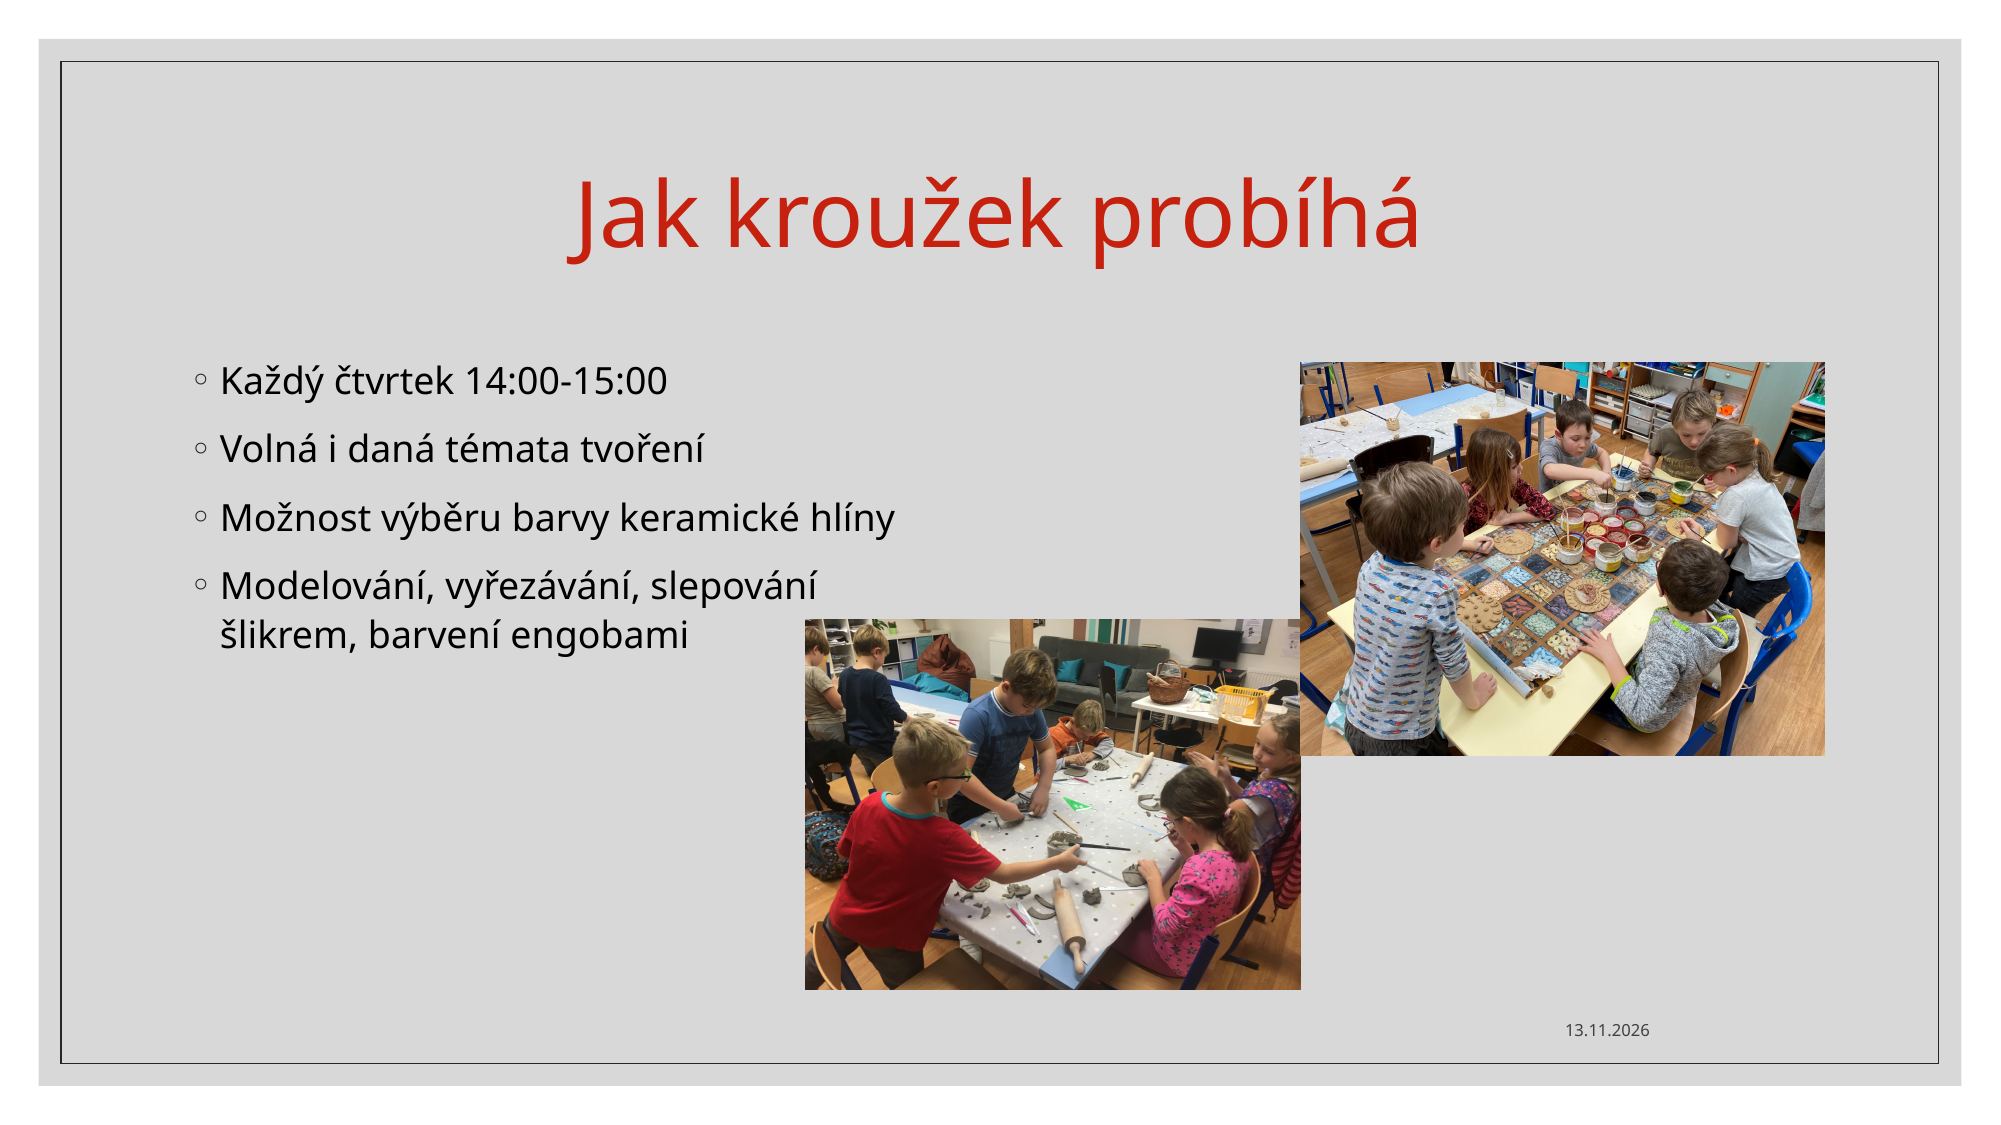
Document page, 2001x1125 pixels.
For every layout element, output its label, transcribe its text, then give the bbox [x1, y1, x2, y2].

title Jak kroužek probíhá [174, 105, 1825, 331]
list Každý čtvrtek 14:00-15:00 Volná i daná témata tvoření Možnost výběru barvy keramické hlíny Modelování, vyřezávání, slepování šlikrem, barvení engobami [174, 345, 940, 960]
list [805, 619, 1301, 990]
picture [1300, 362, 1825, 756]
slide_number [1190, 990, 1665, 1050]
